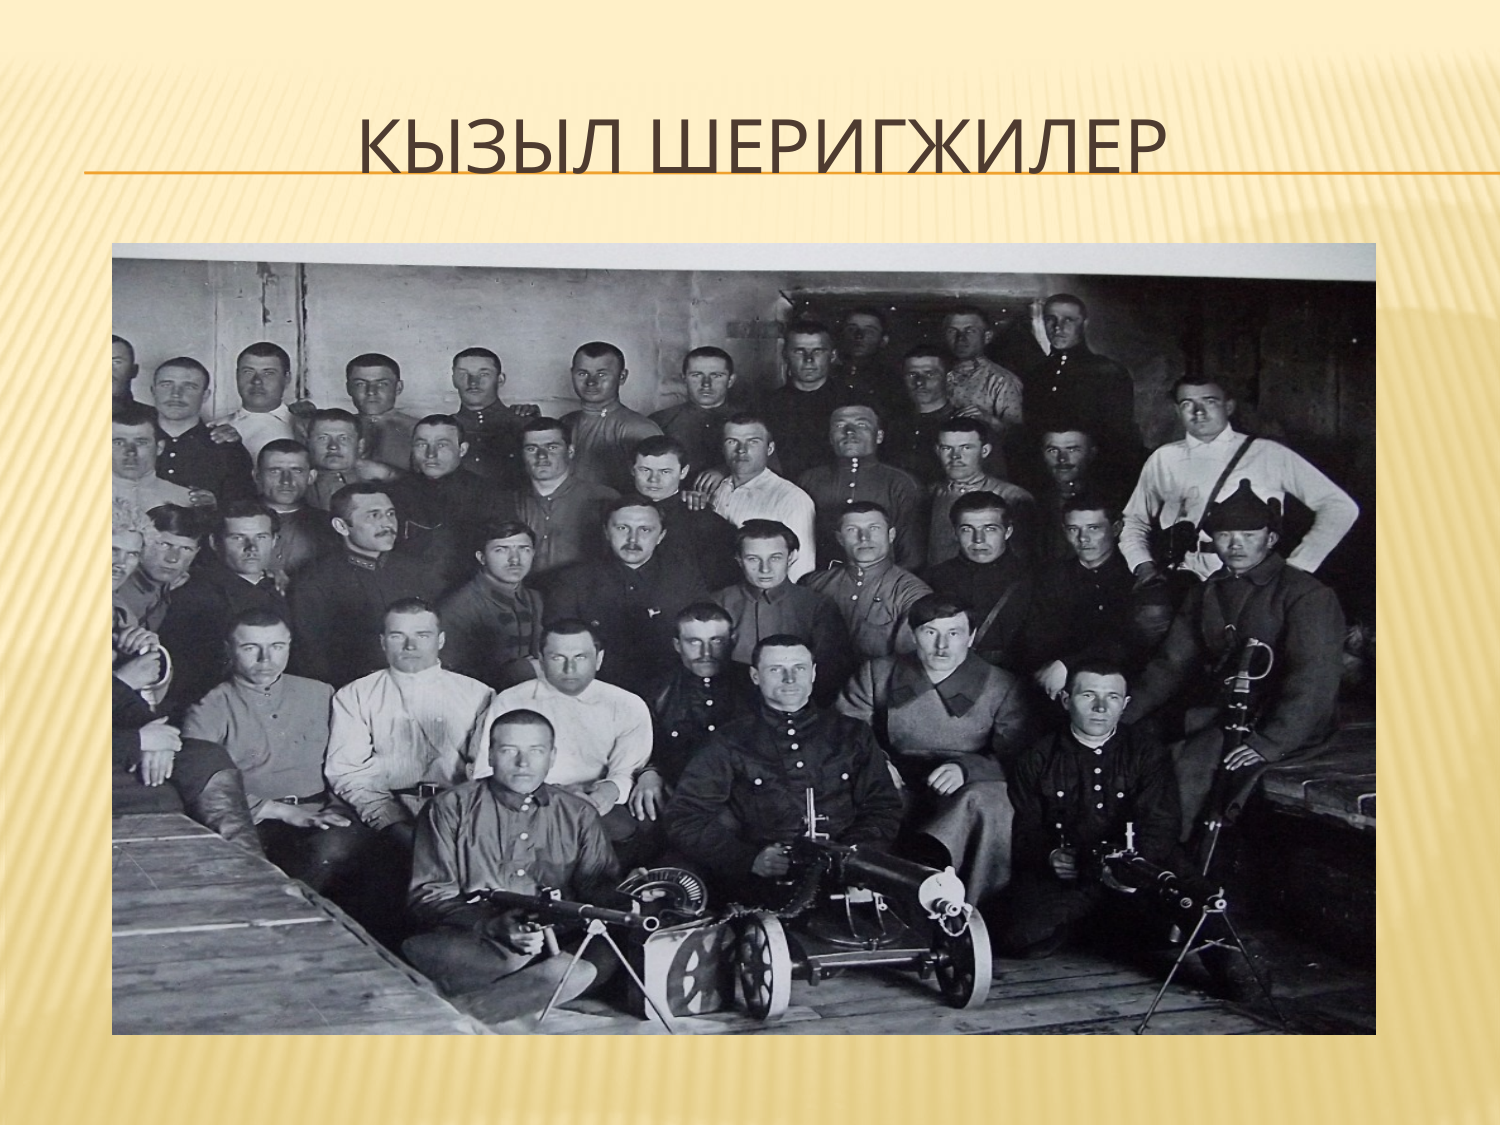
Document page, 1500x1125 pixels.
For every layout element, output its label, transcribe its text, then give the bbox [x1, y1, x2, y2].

title Кызыл шеригжилер [50, 75, 1475, 213]
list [111, 243, 1377, 1036]
